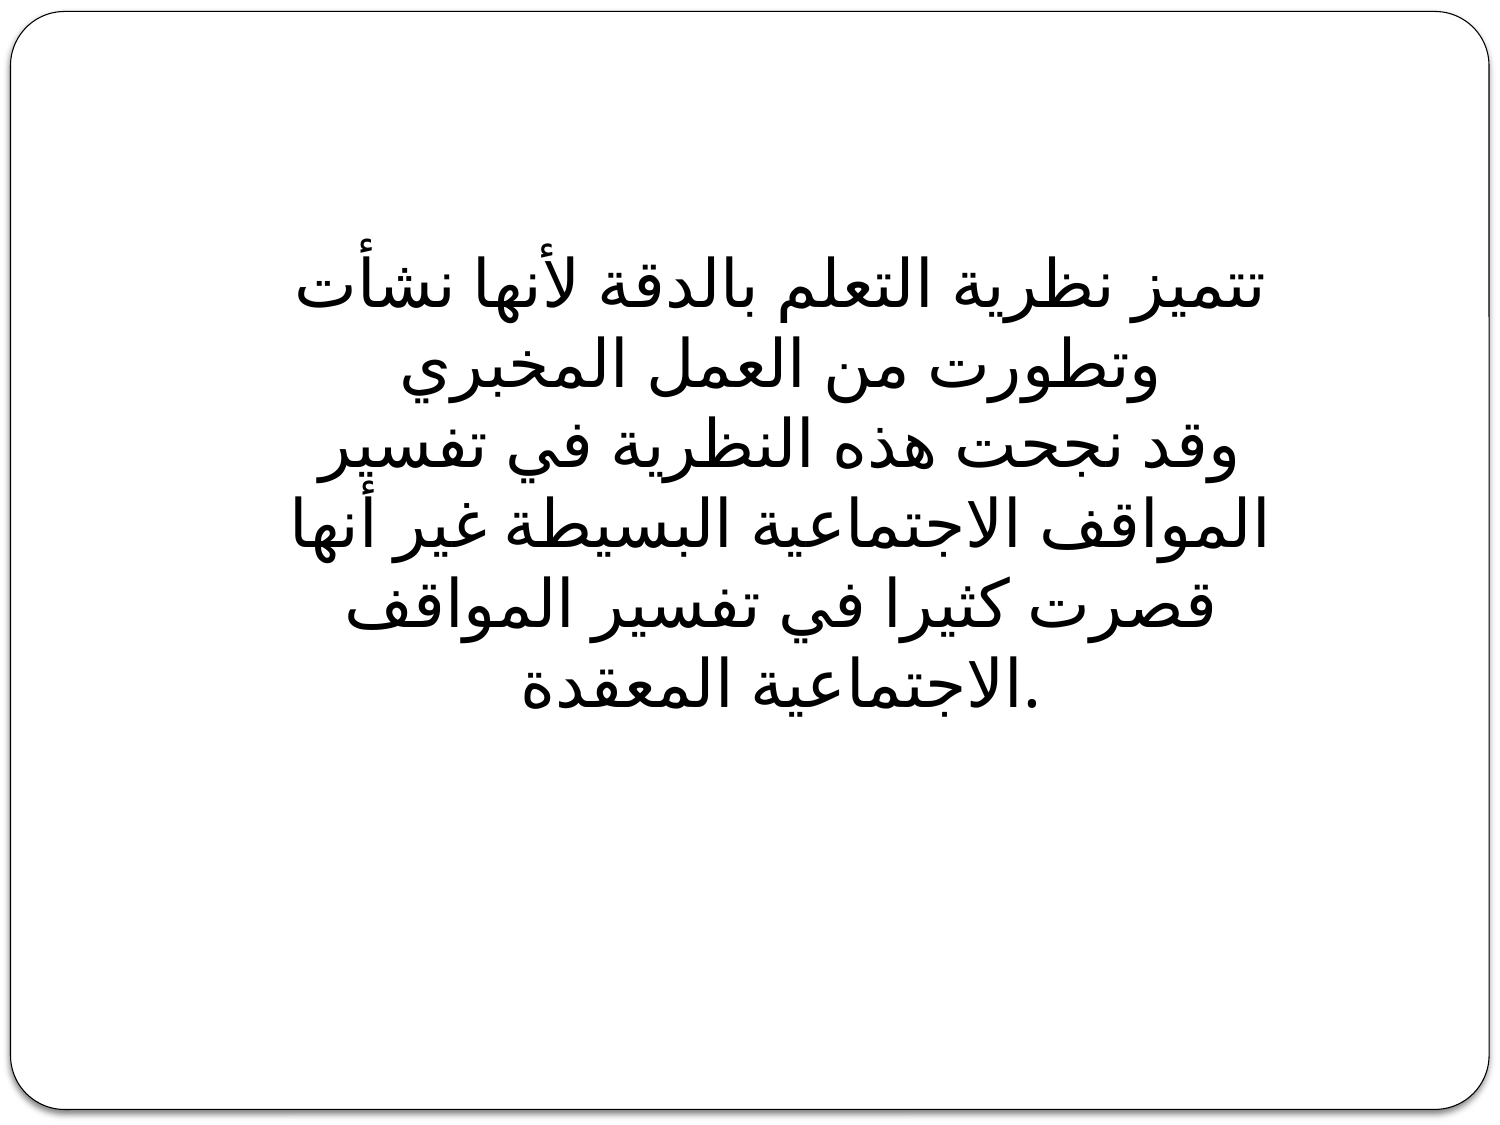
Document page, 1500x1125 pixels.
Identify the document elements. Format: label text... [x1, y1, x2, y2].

text_box تتميز نظرية التعلم بالدقة لأنها نشأت وتطورت من العمل المخبري وقد نجحت هذه النظرية في تفسير المواقف الاجتماعية البسيطة غير أنها قصرت كثيرا في تفسير المواقف الاجتماعية المعقدة. [216, 233, 1346, 773]
